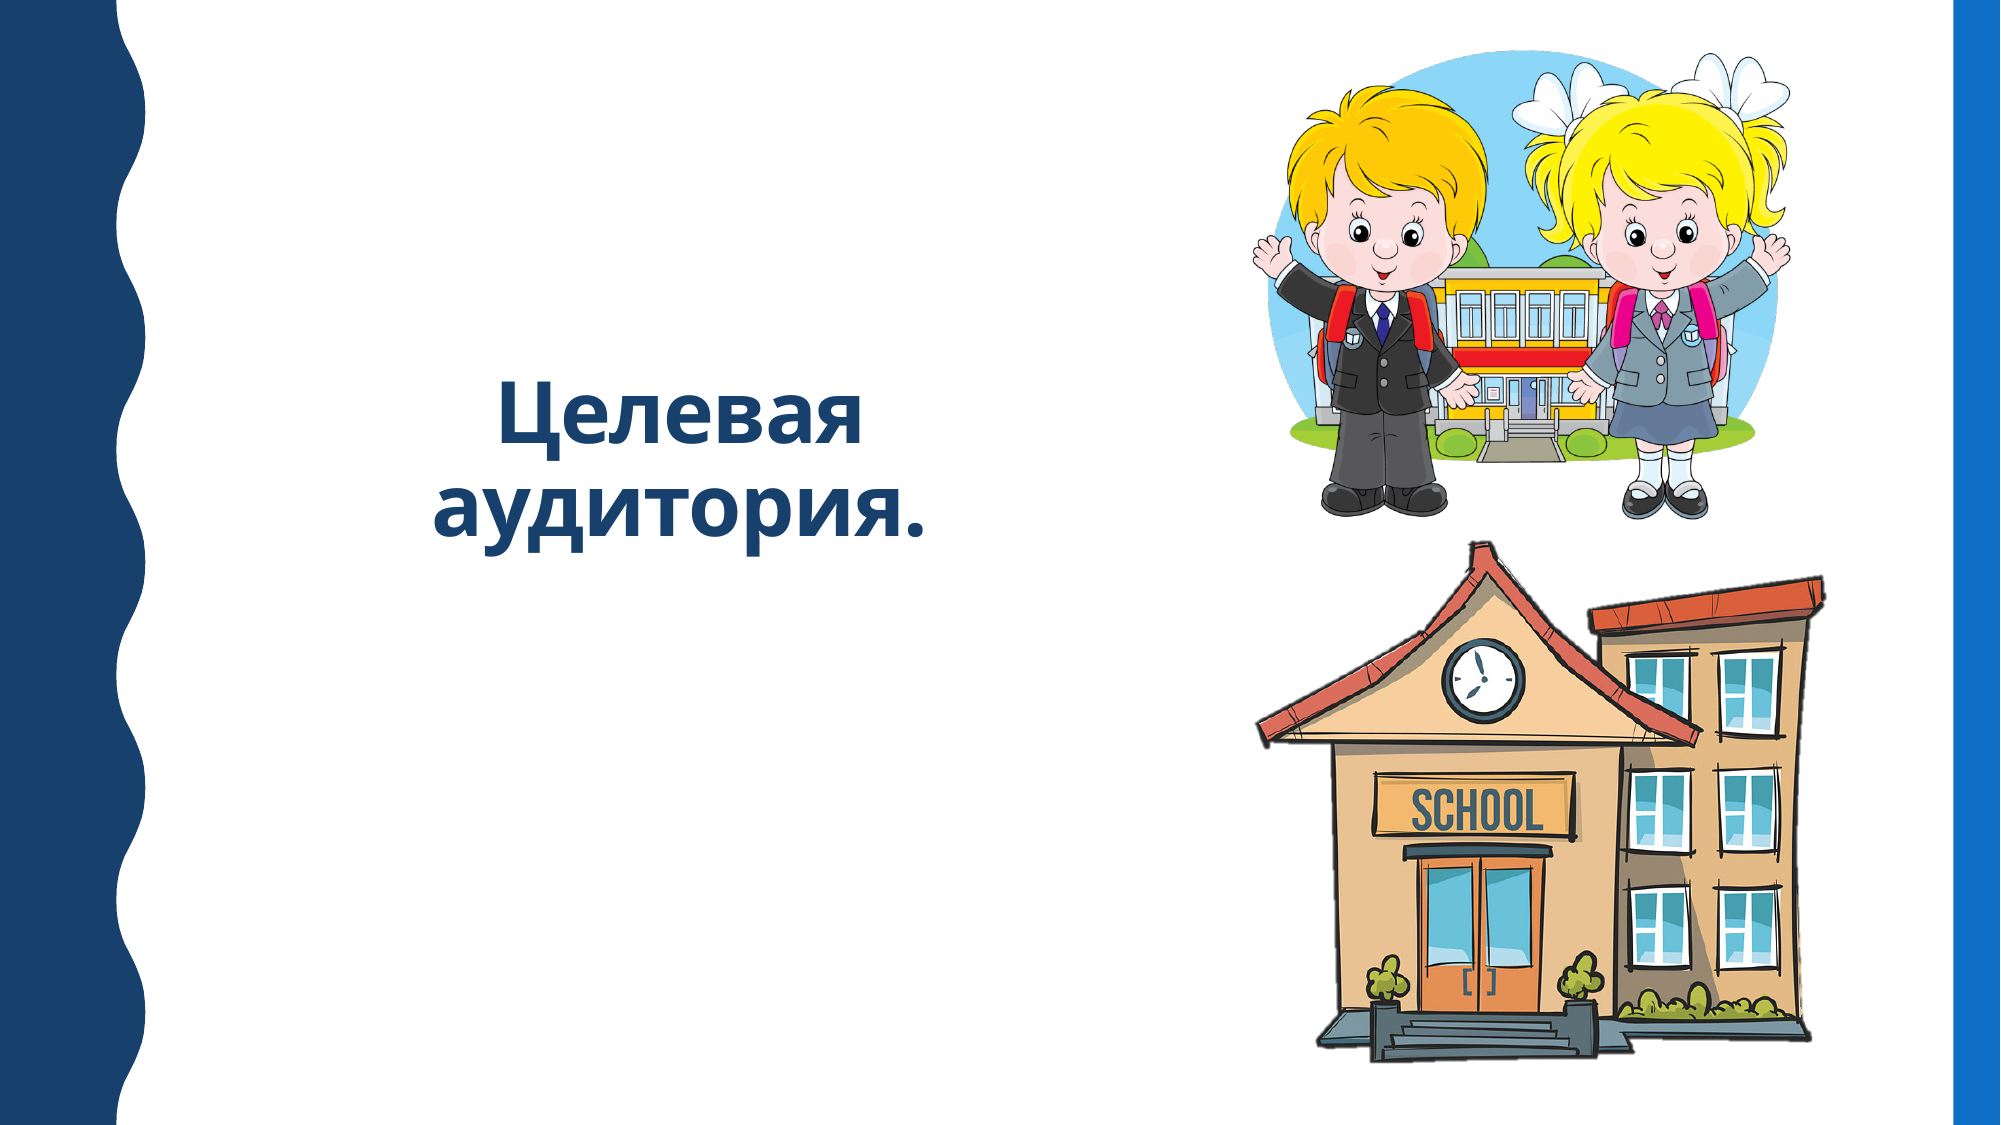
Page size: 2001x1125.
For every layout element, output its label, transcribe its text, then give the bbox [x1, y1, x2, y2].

picture [1144, 36, 1935, 1064]
title Целевая аудитория. [410, 362, 950, 640]
